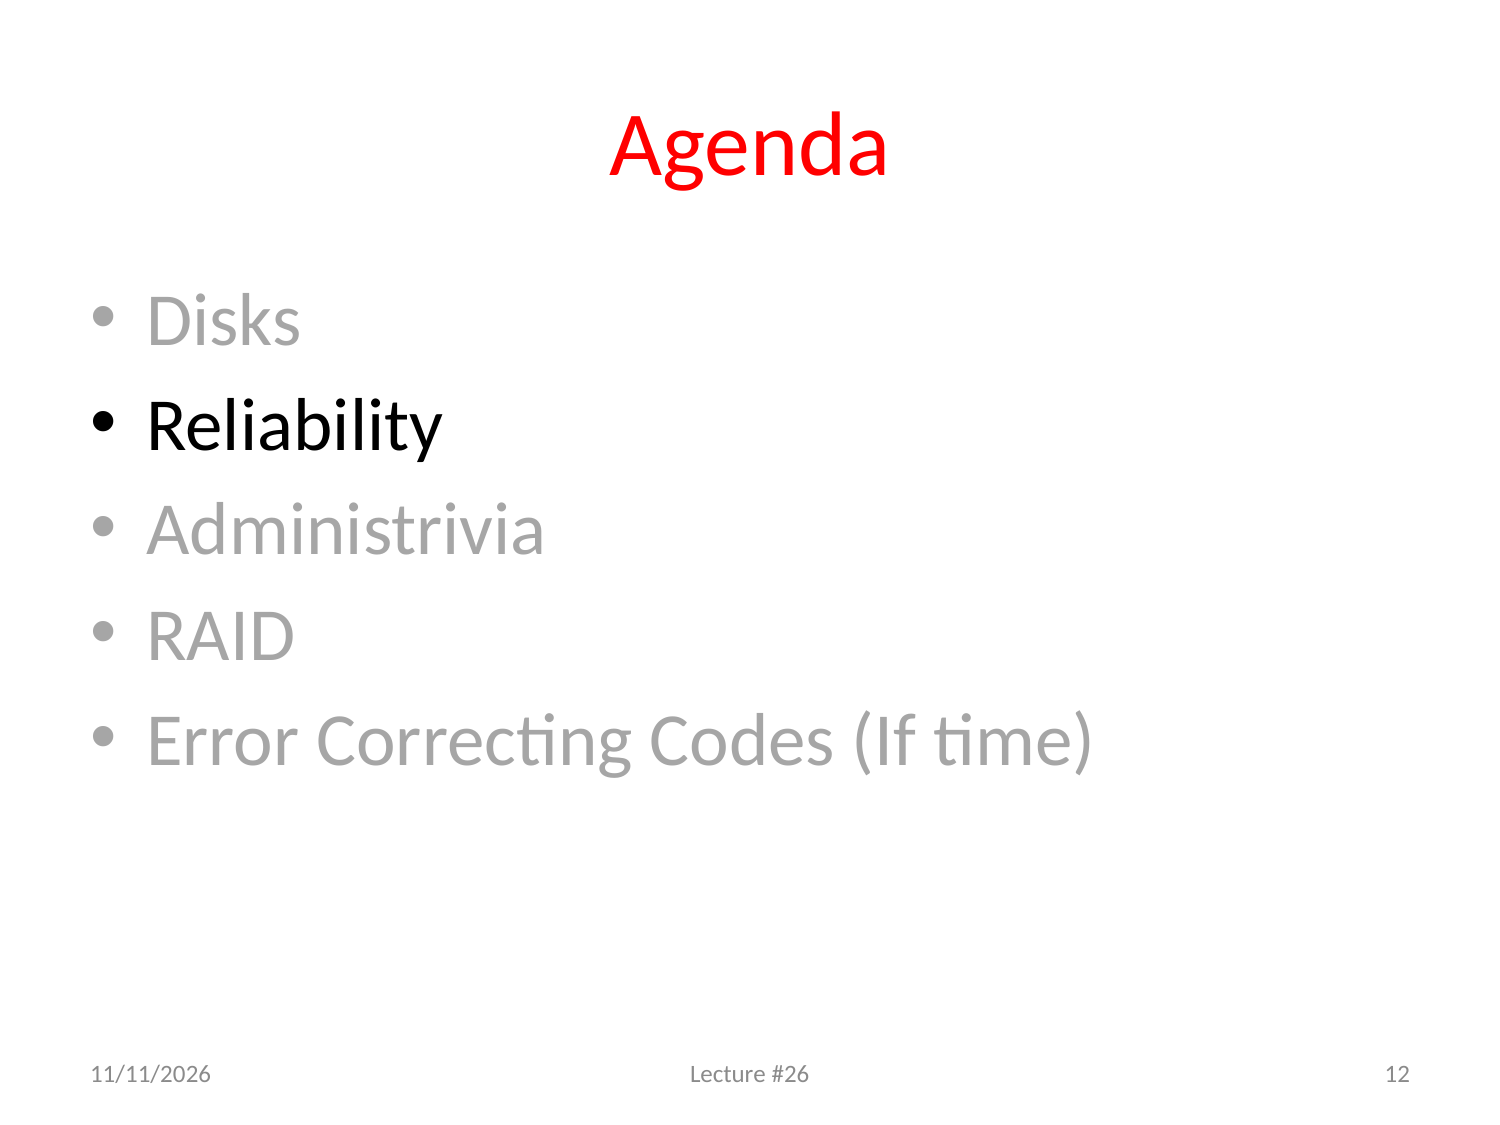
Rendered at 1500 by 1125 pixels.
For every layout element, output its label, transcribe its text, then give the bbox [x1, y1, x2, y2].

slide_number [75, 1042, 425, 1103]
list Disks Reliability Administrivia RAID Error Correcting Codes (If time) [75, 262, 1425, 1005]
slide_number 12 [1074, 1042, 1425, 1103]
footer Lecture #26 [512, 1042, 988, 1103]
title Agenda [75, 45, 1425, 233]
